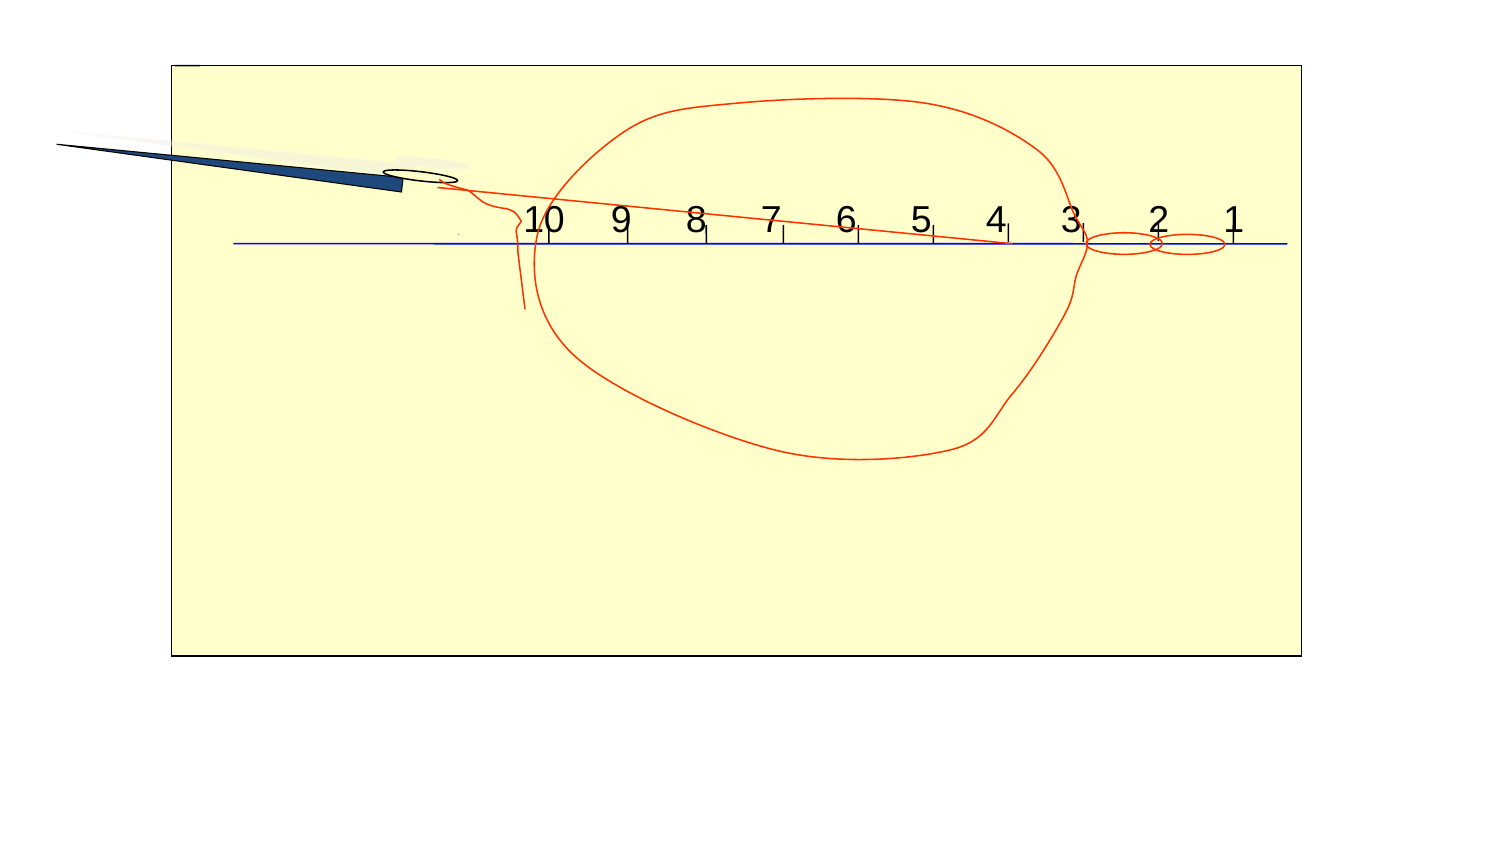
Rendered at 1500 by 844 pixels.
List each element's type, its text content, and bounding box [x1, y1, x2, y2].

text_box [459, 189, 526, 310]
text_box 10 [508, 187, 562, 248]
text_box [534, 98, 1088, 460]
text_box [1085, 232, 1157, 255]
text_box 1 [1208, 187, 1246, 248]
text_box [171, 65, 1302, 657]
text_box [0, 159, 463, 202]
text_box [1149, 234, 1225, 255]
text_box 3 [1065, 187, 1096, 239]
text_box 2 [1133, 187, 1184, 238]
